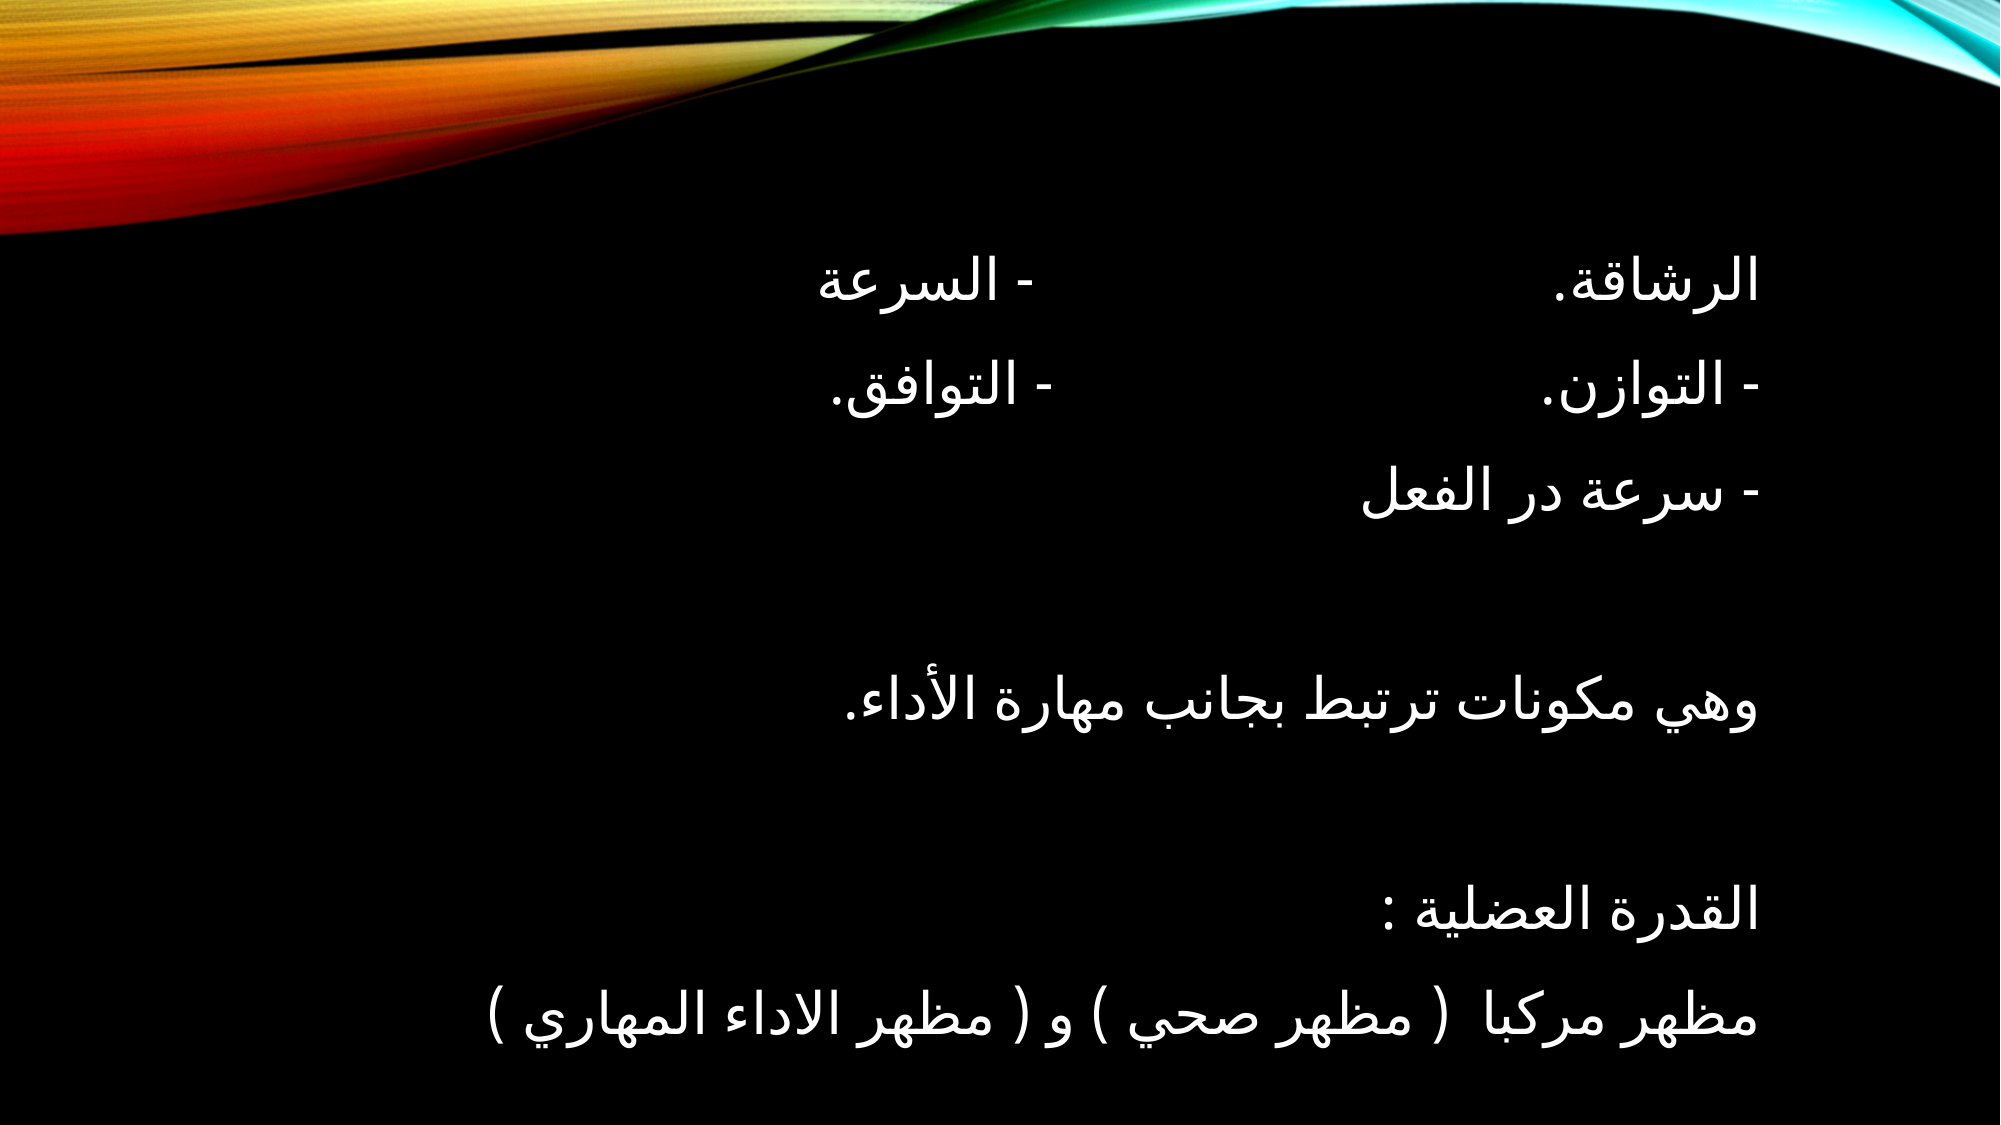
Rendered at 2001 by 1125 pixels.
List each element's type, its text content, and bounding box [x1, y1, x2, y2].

text_box الرشاقة. - السرعة - التوازن. - التوافق. - سرعة در الفعل وهي مكونات ترتبط بجانب مهارة الأداء. القدرة العضلية : مظهر مركبا ( مظهر صحي ) و ( مظهر الاداء المهاري ) [102, 199, 1777, 1054]
picture [0, 0, 2000, 237]
